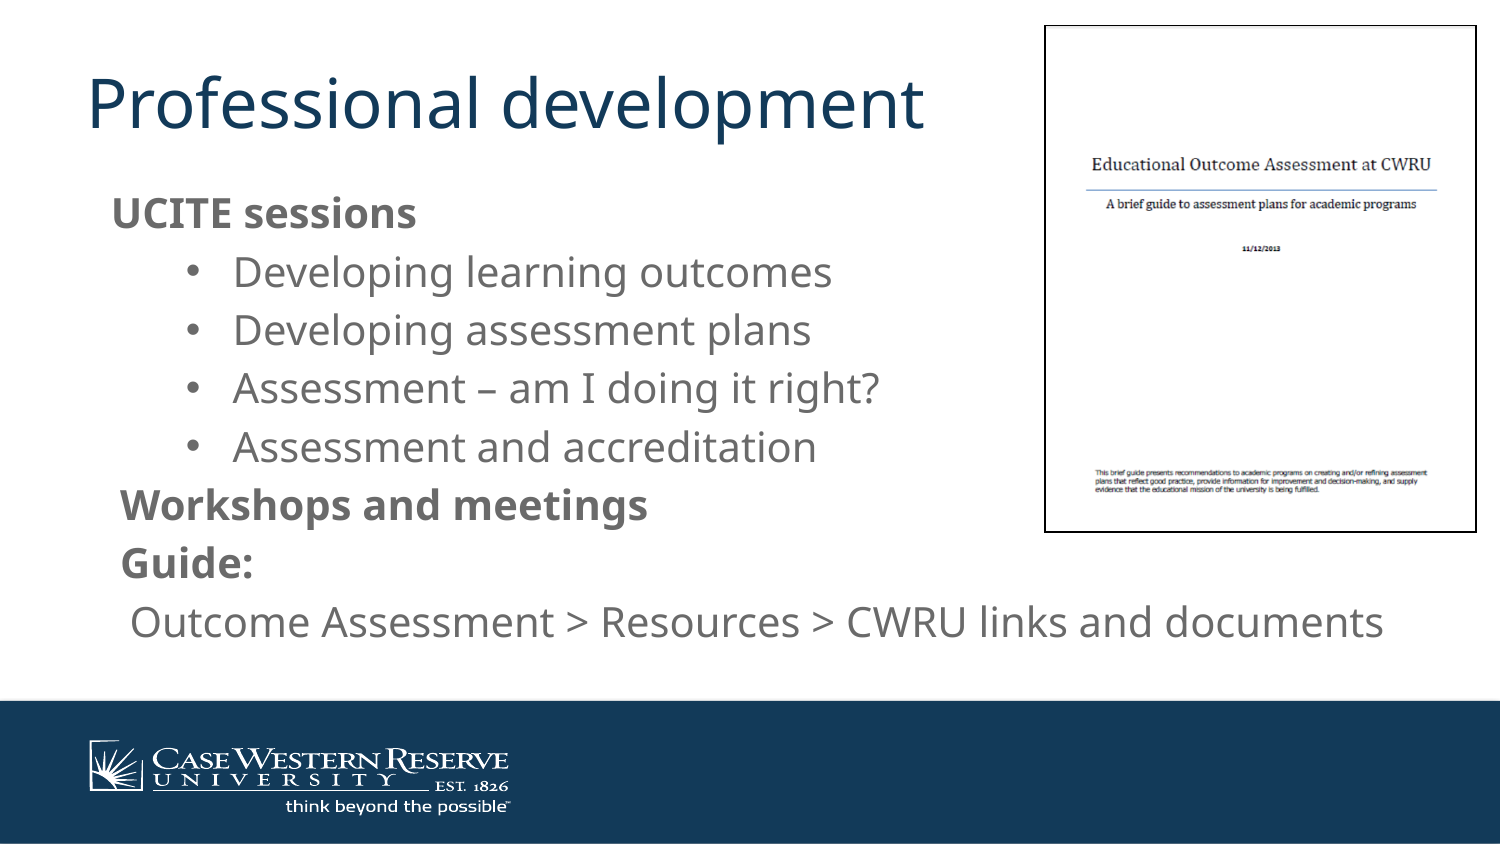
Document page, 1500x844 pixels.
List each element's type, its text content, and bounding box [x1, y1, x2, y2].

title Professional development [70, 51, 1040, 149]
list UCITE sessions Developing learning outcomes Developing assessment plans Assessment – am I doing it right? Assessment and accreditation Workshops and meetings Guide: Outcome Assessment > Resources > CWRU links and documents [95, 179, 1422, 617]
picture [1045, 25, 1476, 532]
